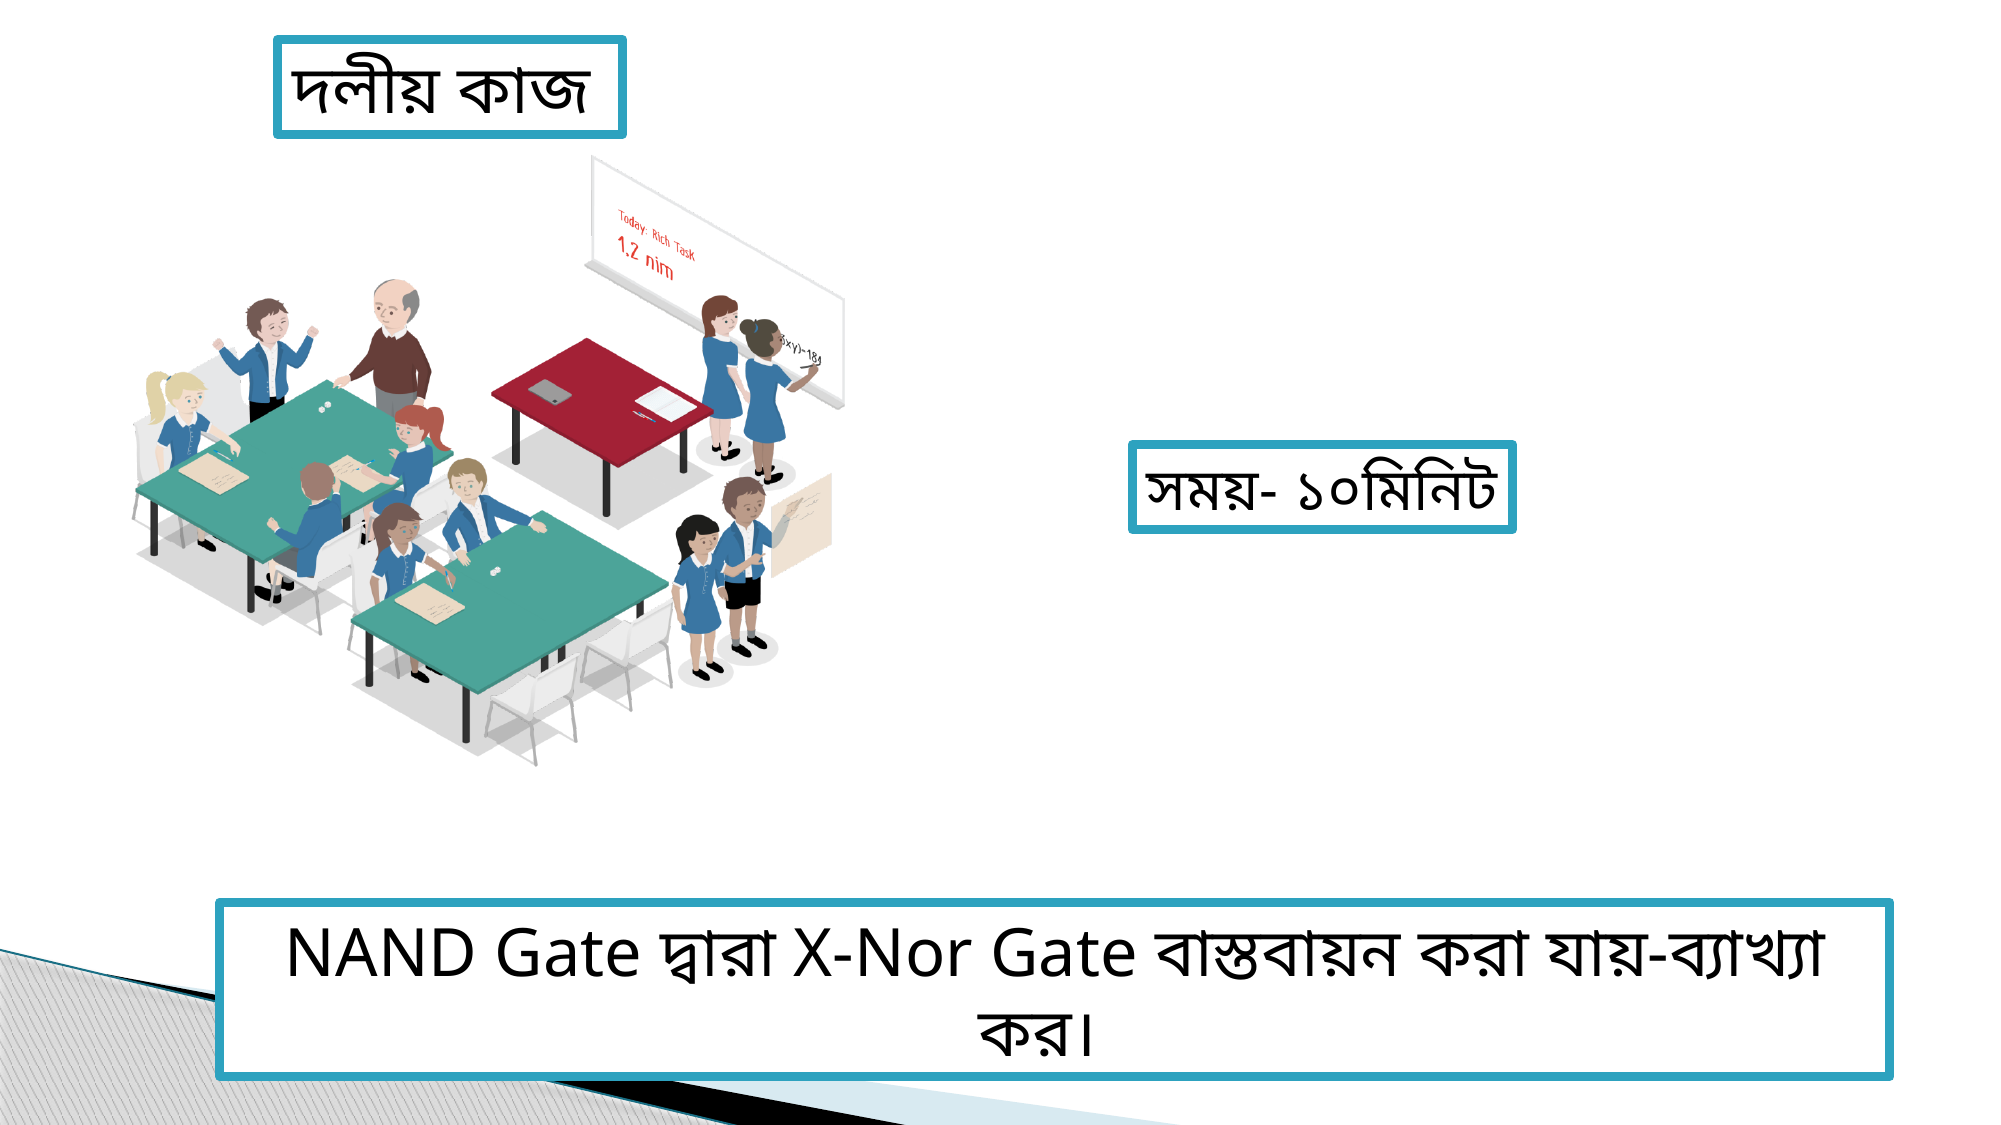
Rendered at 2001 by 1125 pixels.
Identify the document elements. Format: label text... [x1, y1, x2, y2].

text_box NAND Gate দ্বারা X-Nor Gate বাস্তবায়ন করা যায়-ব্যাখ্যা কর। [215, 898, 1894, 1081]
picture [82, 136, 894, 778]
text_box সময়- ১০মিনিট [1128, 440, 1517, 534]
text_box দলীয় কাজ [273, 35, 627, 136]
